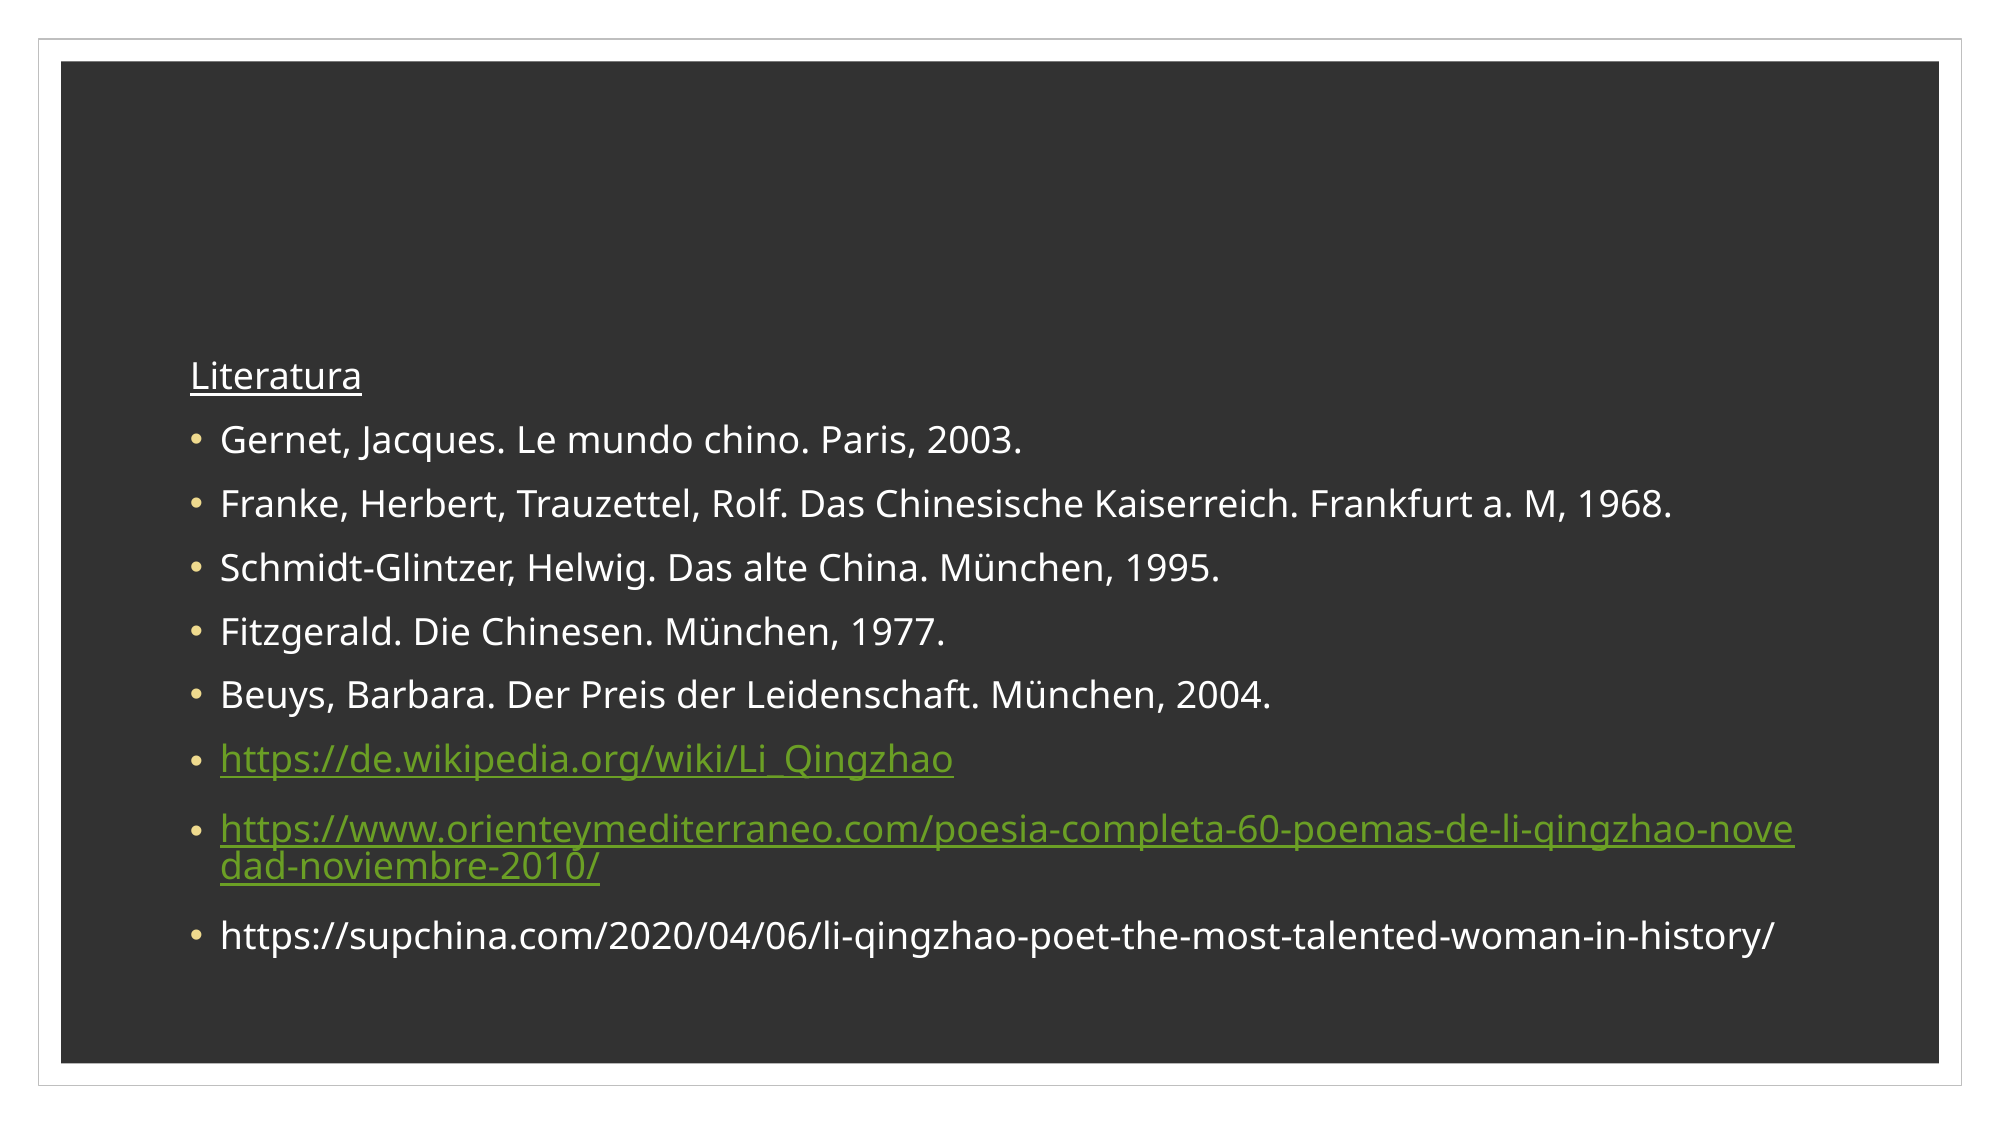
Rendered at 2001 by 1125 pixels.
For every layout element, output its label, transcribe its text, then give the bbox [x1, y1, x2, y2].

list Literatura Gernet, Jacques. Le mundo chino. Paris, 2003. Franke, Herbert, Trauzettel, Rolf. Das Chinesische Kaiserreich. Frankfurt a. M, 1968. Schmidt-Glintzer, Helwig. Das alte China. München, 1995. Fitzgerald. Die Chinesen. München, 1977. Beuys, Barbara. Der Preis der Leidenschaft. München, 2004. https://de.wikipedia.org/wiki/Li_Qingzhao https://www.orienteymediterraneo.com/poesia-completa-60-poemas-de-li-qingzhao-novedad-noviembre-2010/ https://supchina.com/2020/04/06/li-qingzhao-poet-the-most-talented-woman-in-history/ [174, 345, 1825, 990]
